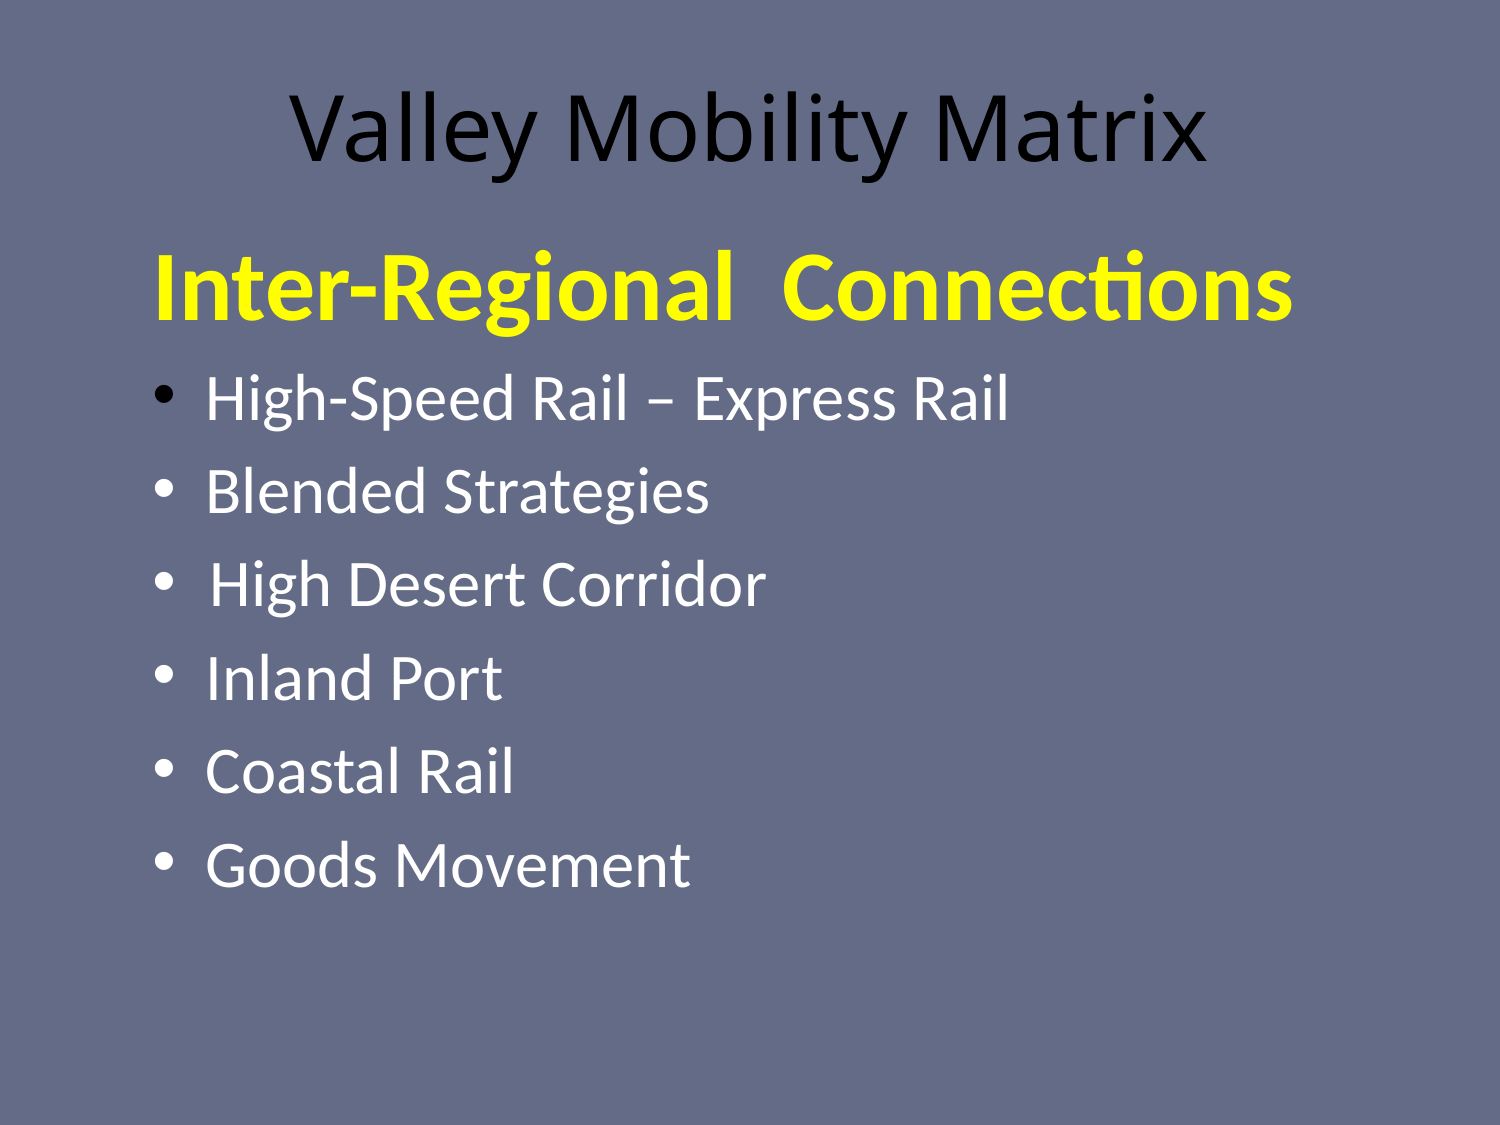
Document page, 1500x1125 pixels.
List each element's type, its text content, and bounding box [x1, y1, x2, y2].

title Valley Mobility Matrix [112, 24, 1388, 225]
subtitle Inter-Regional Connections High-Speed Rail – Express Rail Blended Strategies High Desert Corridor Inland Port Coastal Rail Goods Movement [137, 212, 1350, 1088]
